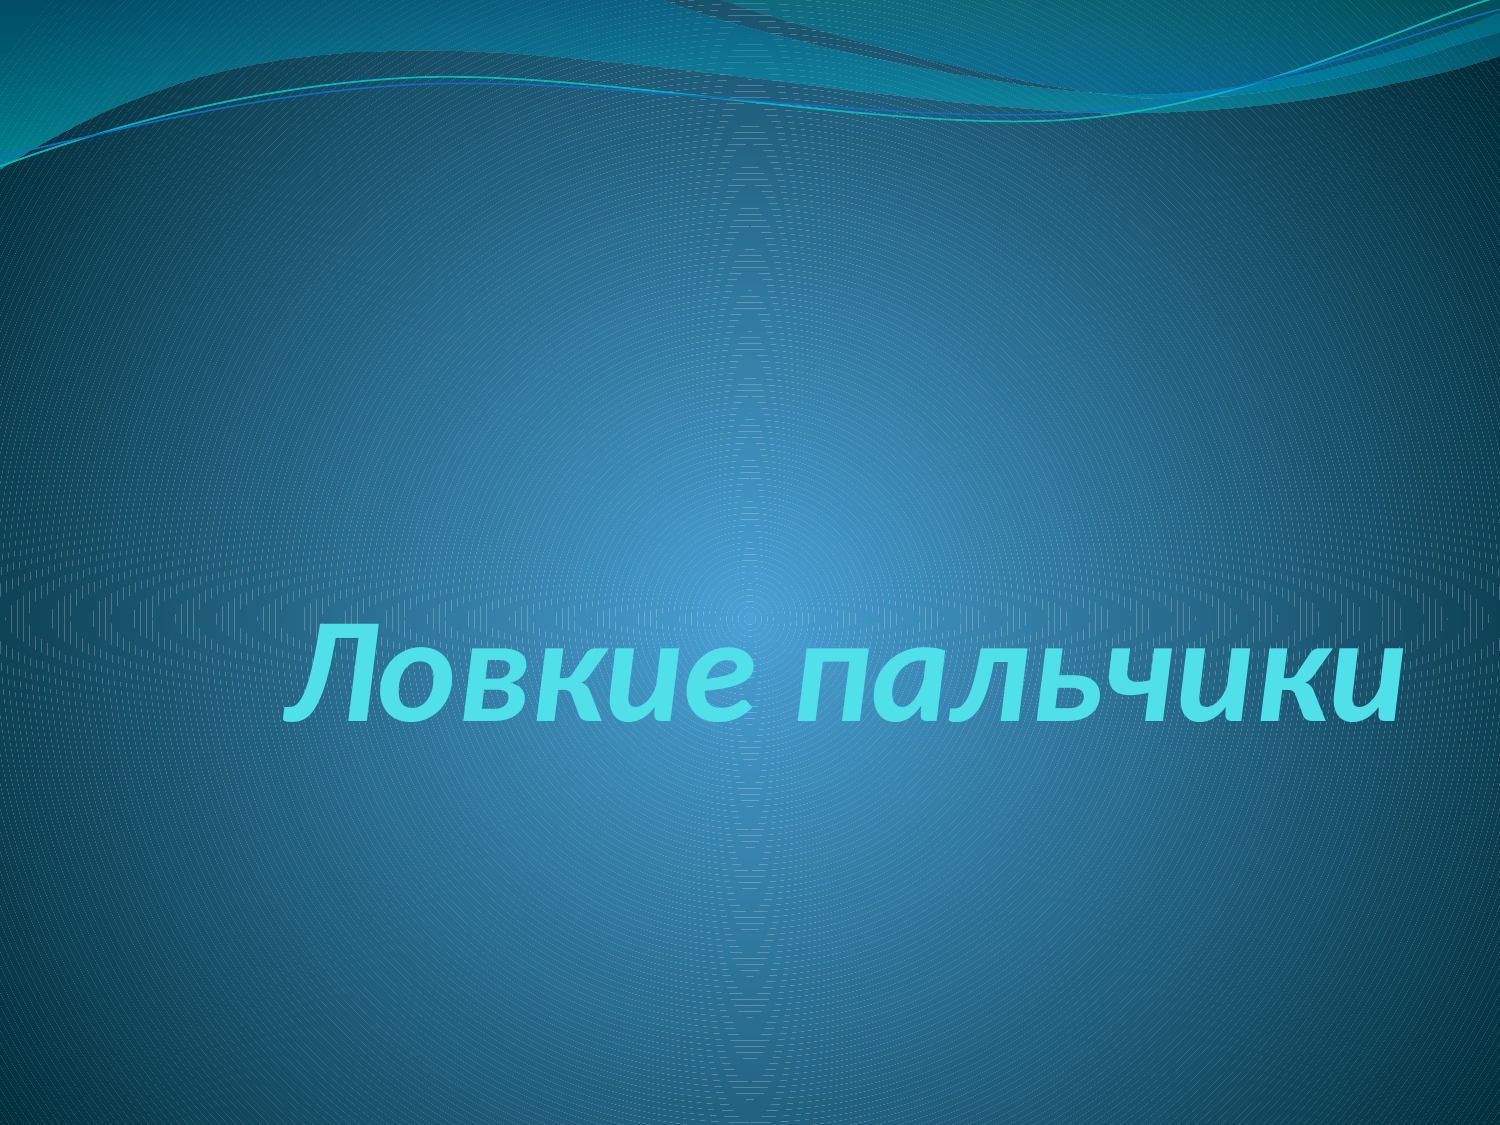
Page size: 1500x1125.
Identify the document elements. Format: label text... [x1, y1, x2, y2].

title Ловкие пальчики [53, 302, 1412, 752]
